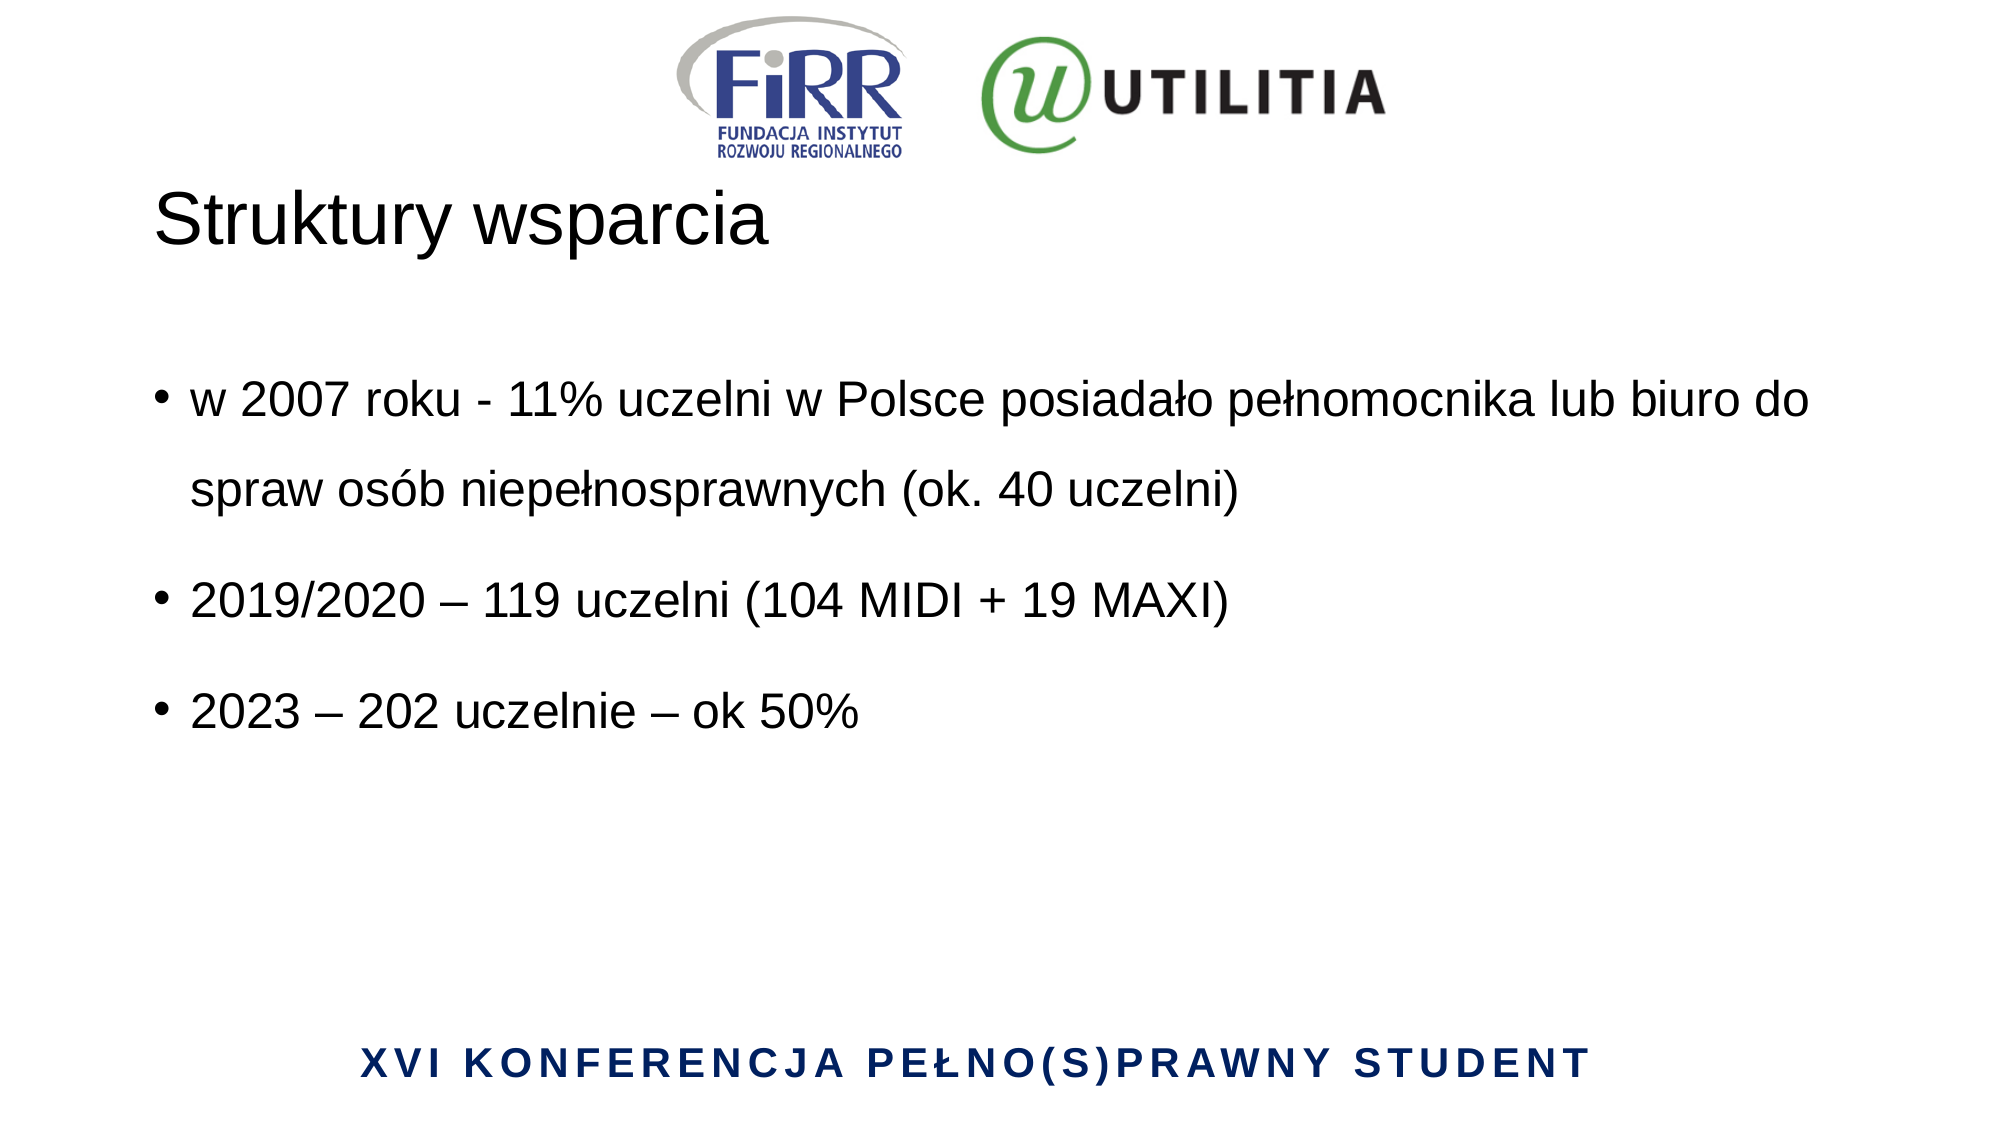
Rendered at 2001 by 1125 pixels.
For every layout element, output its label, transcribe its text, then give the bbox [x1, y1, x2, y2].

picture [954, 13, 1413, 111]
title Struktury wsparcia [138, 111, 1864, 328]
list w 2007 roku - 11% uczelni w Polsce posiadało pełnomocnika lub biuro do spraw osób niepełnosprawnych (ok. 40 uczelni) 2019/2020 – 119 uczelni (104 MIDI + 19 MAXI) 2023 – 202 uczelnie – ok 50% [138, 328, 1864, 1043]
picture [662, 0, 942, 111]
